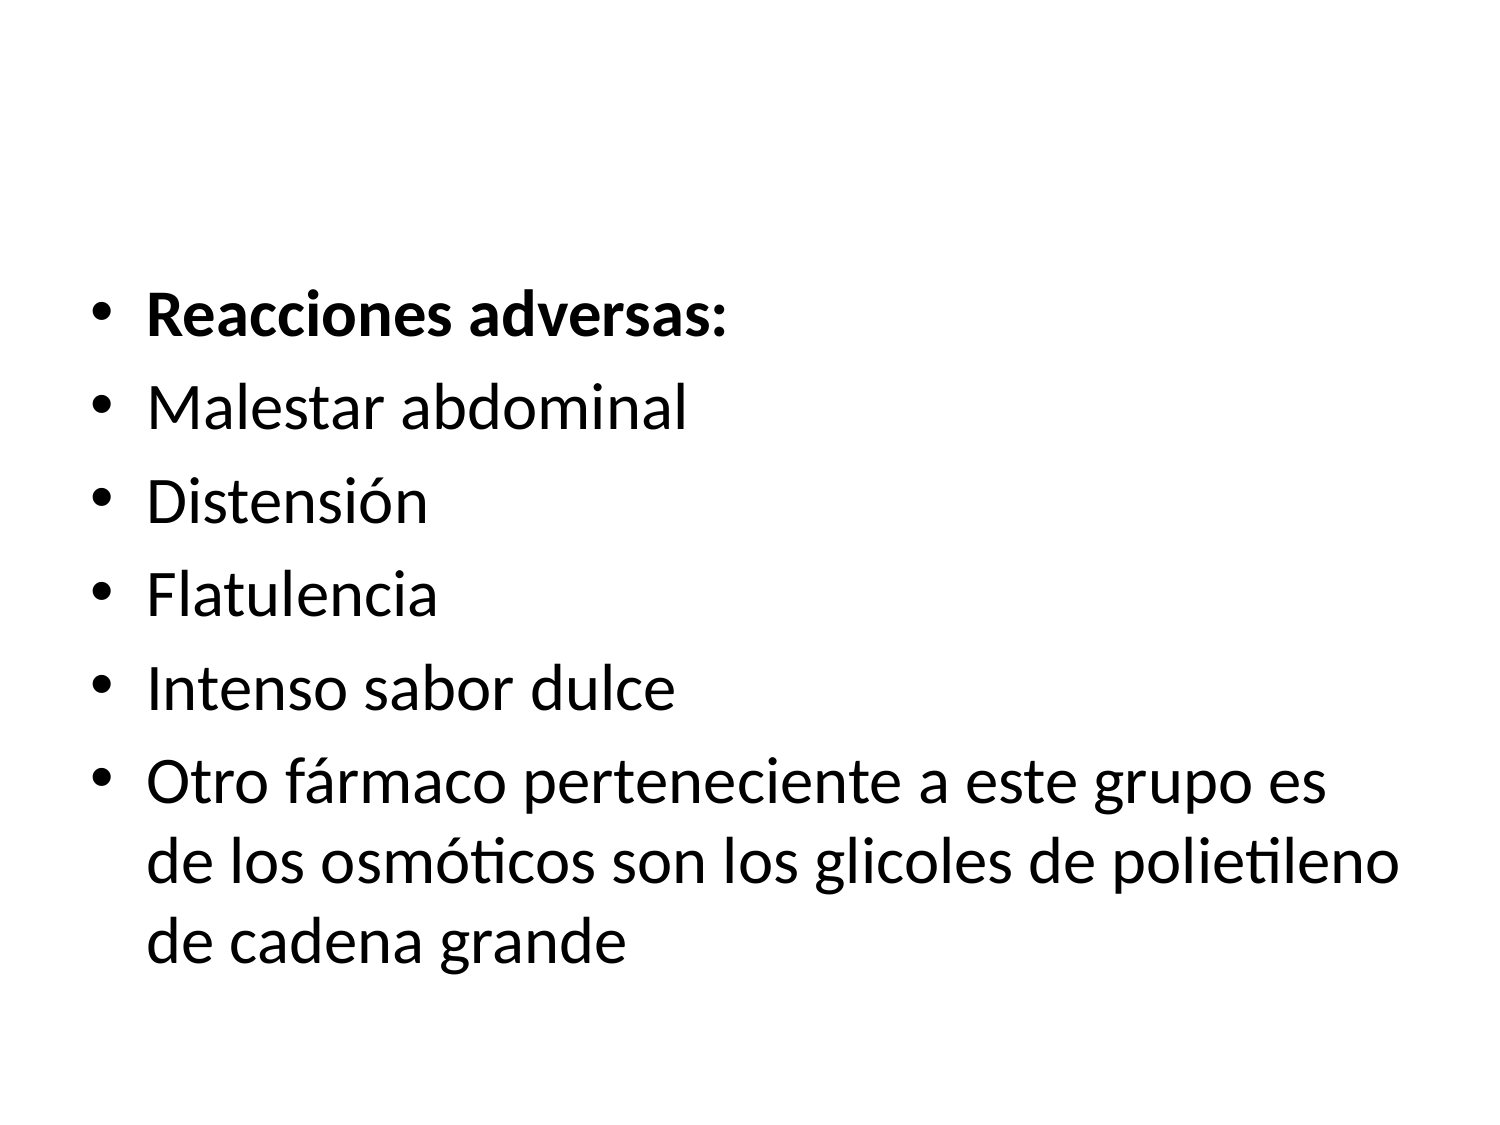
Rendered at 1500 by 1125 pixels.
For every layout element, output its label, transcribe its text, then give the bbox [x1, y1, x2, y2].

list Reacciones adversas: Malestar abdominal Distensión Flatulencia Intenso sabor dulce Otro fármaco perteneciente a este grupo es de los osmóticos son los glicoles de polietileno de cadena grande [75, 262, 1425, 1005]
